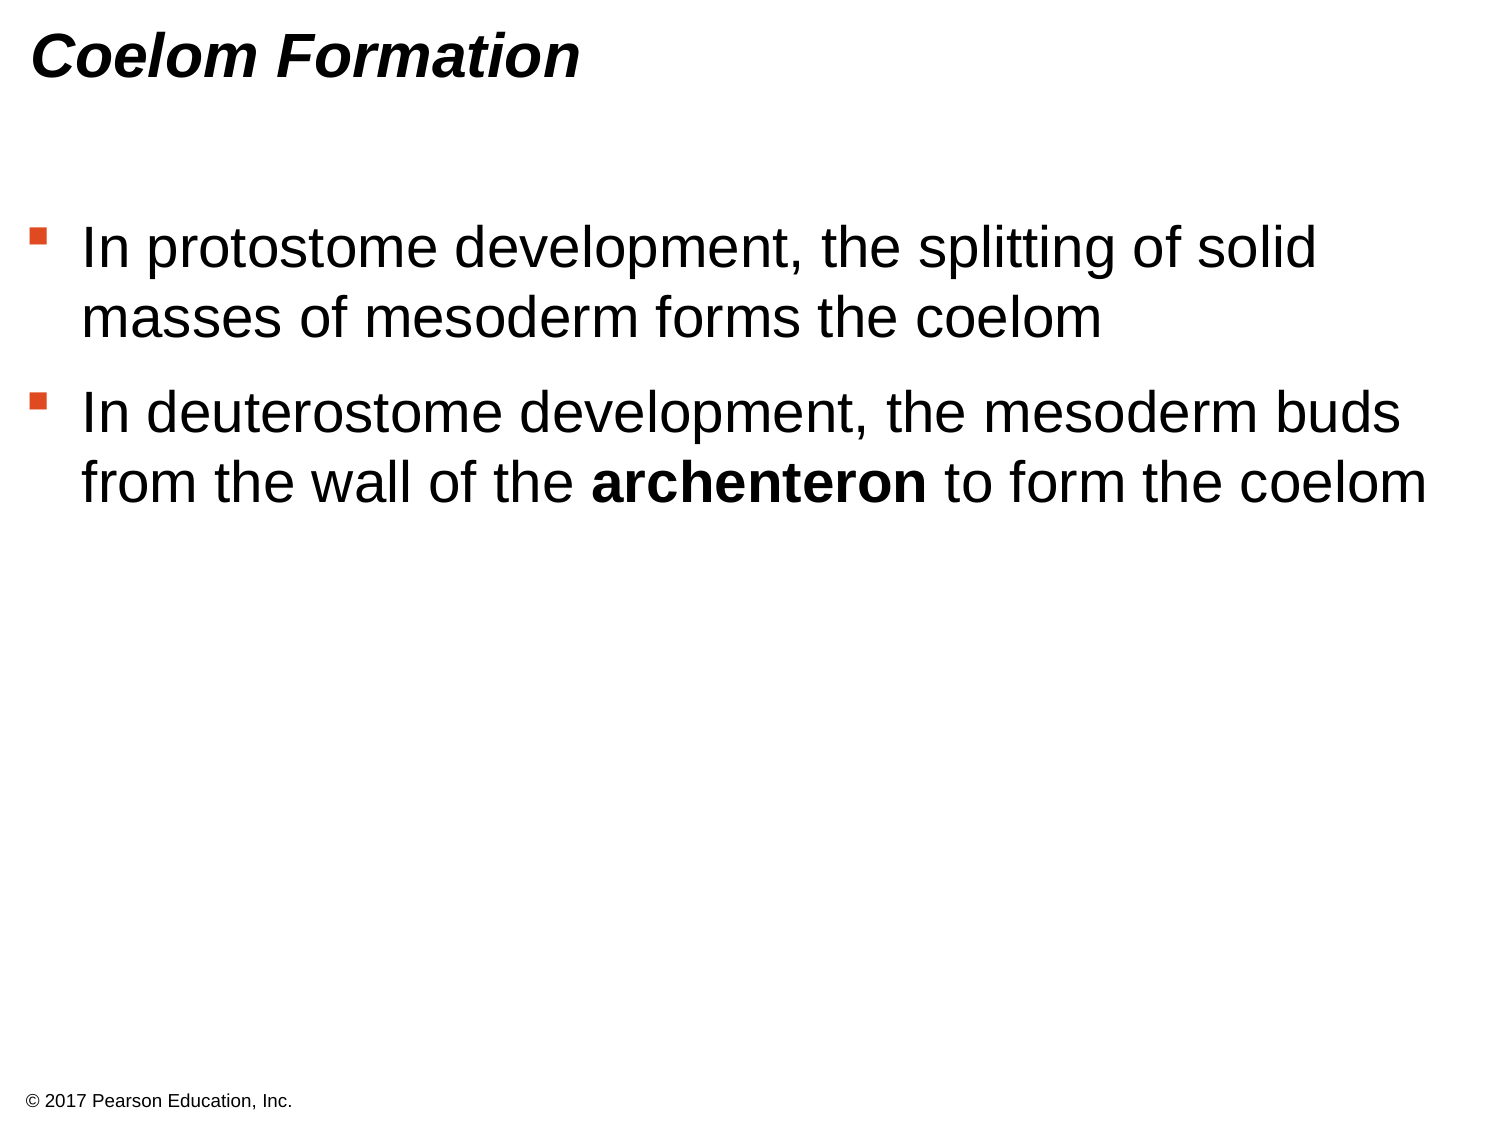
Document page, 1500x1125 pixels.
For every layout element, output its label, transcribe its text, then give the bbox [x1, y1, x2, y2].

title Coelom Formation [0, 0, 1500, 106]
footer © 2017 Pearson Education, Inc. [10, 1080, 518, 1119]
list In protostome development, the splitting of solid masses of mesoderm forms the coelom In deuterostome development, the mesoderm buds from the wall of the archenteron to form the coelom [24, 208, 1475, 1065]
